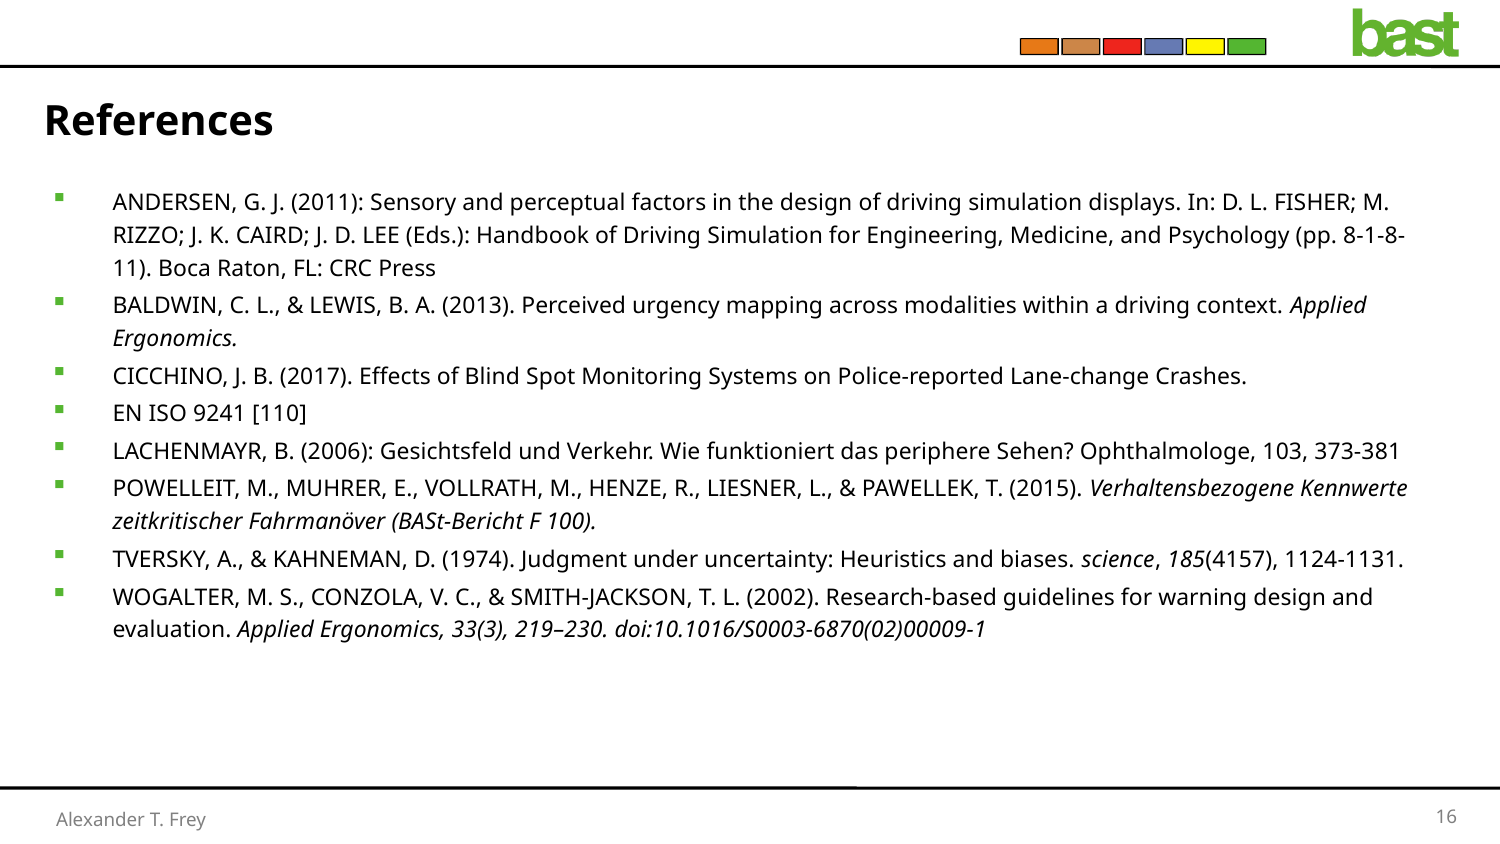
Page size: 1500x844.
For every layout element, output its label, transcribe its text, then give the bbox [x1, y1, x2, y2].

title References [43, 76, 1058, 180]
picture [1352, 8, 1459, 57]
list ANDERSEN, G. J. (2011): Sensory and perceptual factors in the design of driving simulation displays. In: D. L. FISHER; M. RIZZO; J. K. CAIRD; J. D. LEE (Eds.): Handbook of Driving Simulation for Engineering, Medicine, and Psychology (pp. 8-1-8-11). Boca Raton, FL: CRC Press BALDWIN, C. L., & LEWIS, B. A. (2013). Perceived urgency mapping across modalities within a driving context. Applied Ergonomics. CICCHINO, J. B. (2017). Effects of Blind Spot Monitoring Systems on Police-reported Lane-change Crashes. EN ISO 9241 [110] LACHENMAYR, B. (2006): Gesichtsfeld und Verkehr. Wie funktioniert das periphere Sehen? Ophthalmologe, 103, 373-381 POWELLEIT, M., MUHRER, E., VOLLRATH, M., HENZE, R., LIESNER, L., & PAWELLEK, T. (2015). Verhaltensbezogene Kennwerte zeitkritischer Fahrmanöver (BASt-Bericht F 100). TVERSKY, A., & KAHNEMAN, D. (1974). Judgment under uncertainty: Heuristics and biases. science, 185(4157), 1124-1131. WOGALTER, M. S., CONZOLA, V. C., & SMITH-JACKSON, T. L. (2002). Research-based guidelines for warning design and evaluation. Applied Ergonomics, 33(3), 219–230. doi:10.1016/S0003-6870(02)00009-1 [53, 174, 1459, 706]
